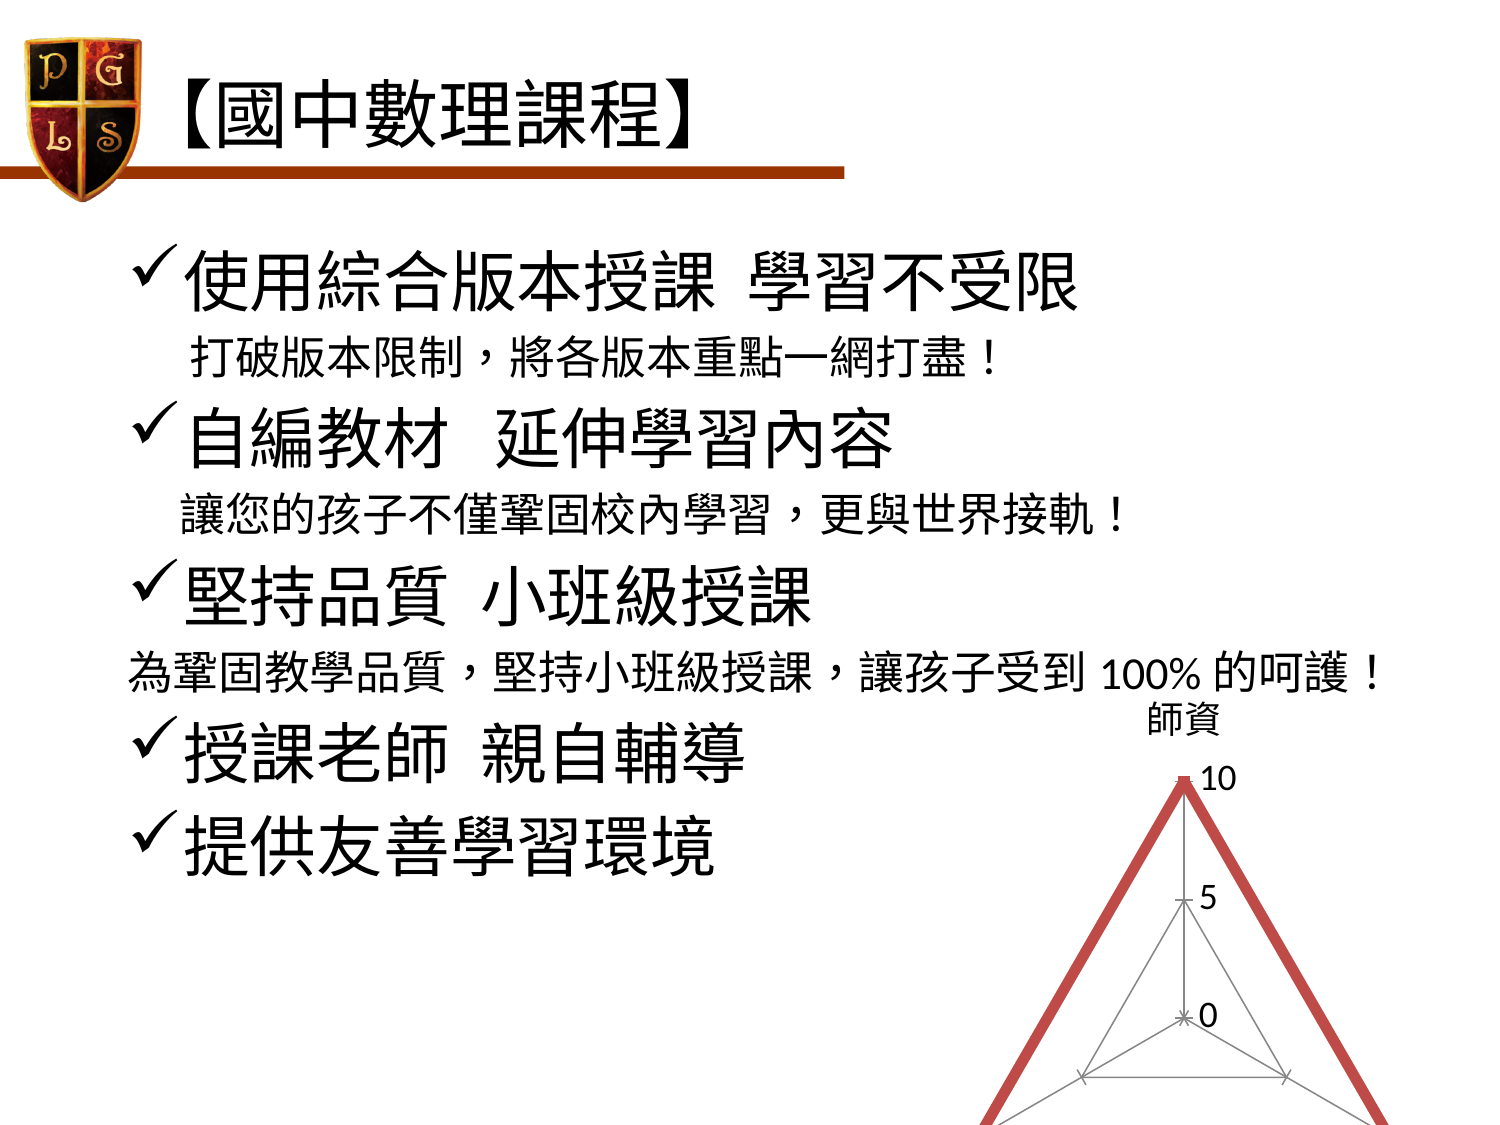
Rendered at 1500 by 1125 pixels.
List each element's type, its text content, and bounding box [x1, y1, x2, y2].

title 【國中數理課程】 [123, 19, 1500, 207]
chart [796, 680, 1500, 1125]
picture [17, 30, 150, 209]
list 使用綜合版本授課 學習不受限 打破版本限制，將各版本重點一網打盡！ 自編教材 延伸學習內容 讓您的孩子不僅鞏固校內學習，更與世界接軌！ 堅持品質 小班級授課 為鞏固教學品質，堅持小班級授課，讓孩子受到100%的呵護！ 授課老師 親自輔導 提供友善學習環境 [112, 231, 1459, 1024]
